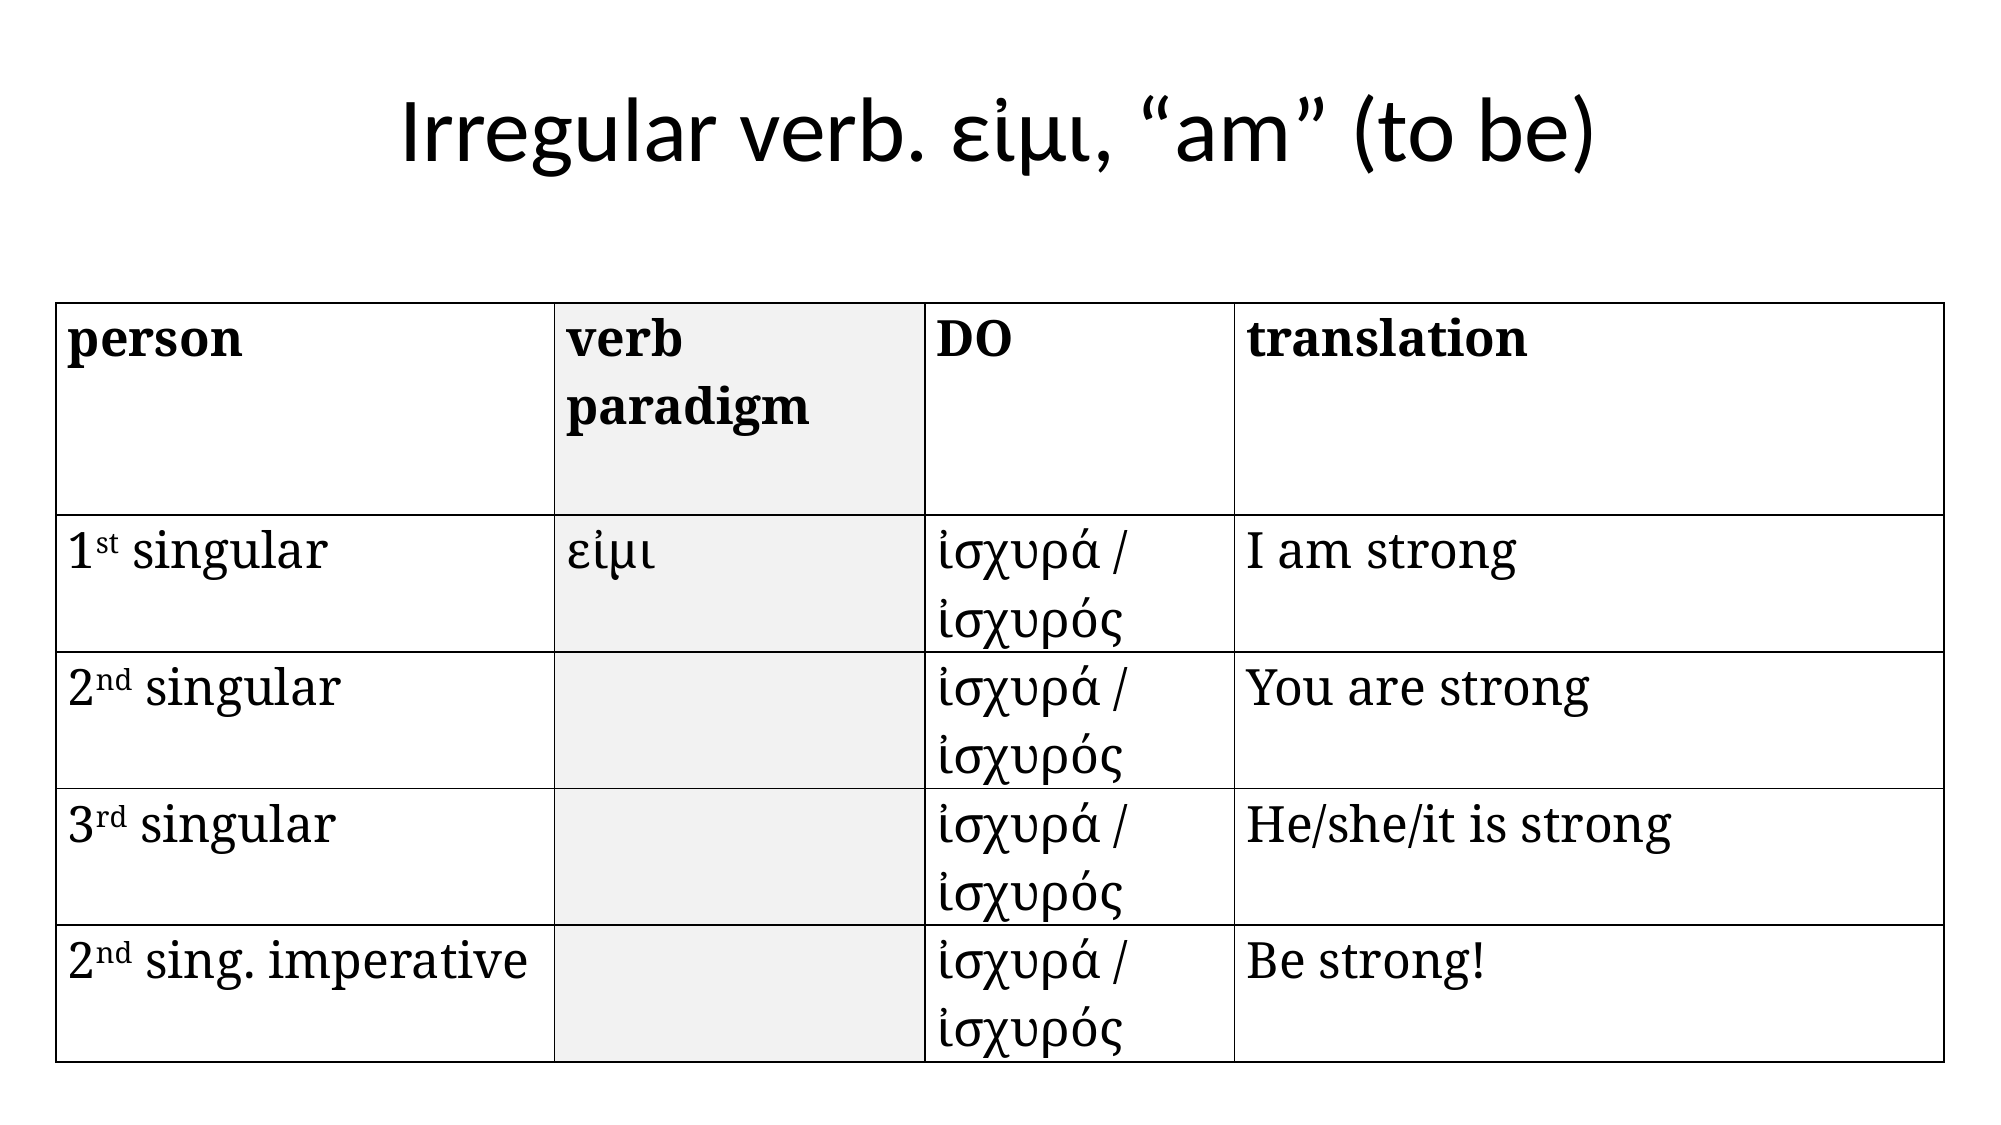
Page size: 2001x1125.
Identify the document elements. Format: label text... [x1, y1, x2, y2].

table_cell ἰσχυρά / ἰσχυρός [926, 516, 1234, 651]
table_cell You are strong [1235, 653, 1943, 788]
table_cell ἰσχυρά / ἰσχυρός [926, 926, 1234, 1061]
table_cell I am strong [1235, 516, 1943, 651]
table_header translation [1235, 304, 1943, 514]
table_cell 1st singular [57, 516, 554, 651]
table_cell [555, 926, 924, 1061]
title Irregular verb. εἰμι, “am” (to be) [99, 12, 1901, 188]
table_header person [57, 304, 554, 514]
table_cell He/she/it is strong [1235, 789, 1943, 924]
table_cell 2nd singular [57, 653, 554, 788]
table_cell ἰσχυρά / ἰσχυρός [926, 653, 1234, 788]
table_cell 2nd sing. imperative [57, 926, 554, 1061]
table_header DO [926, 304, 1234, 514]
table_header verb paradigm [555, 304, 924, 514]
table_cell Be strong! [1235, 926, 1943, 1061]
table_cell εἰμι [555, 516, 924, 651]
table_cell [555, 789, 924, 924]
table_cell ἰσχυρά / ἰσχυρός [926, 789, 1234, 924]
table_cell [555, 653, 924, 788]
table_cell 3rd singular [57, 789, 554, 924]
